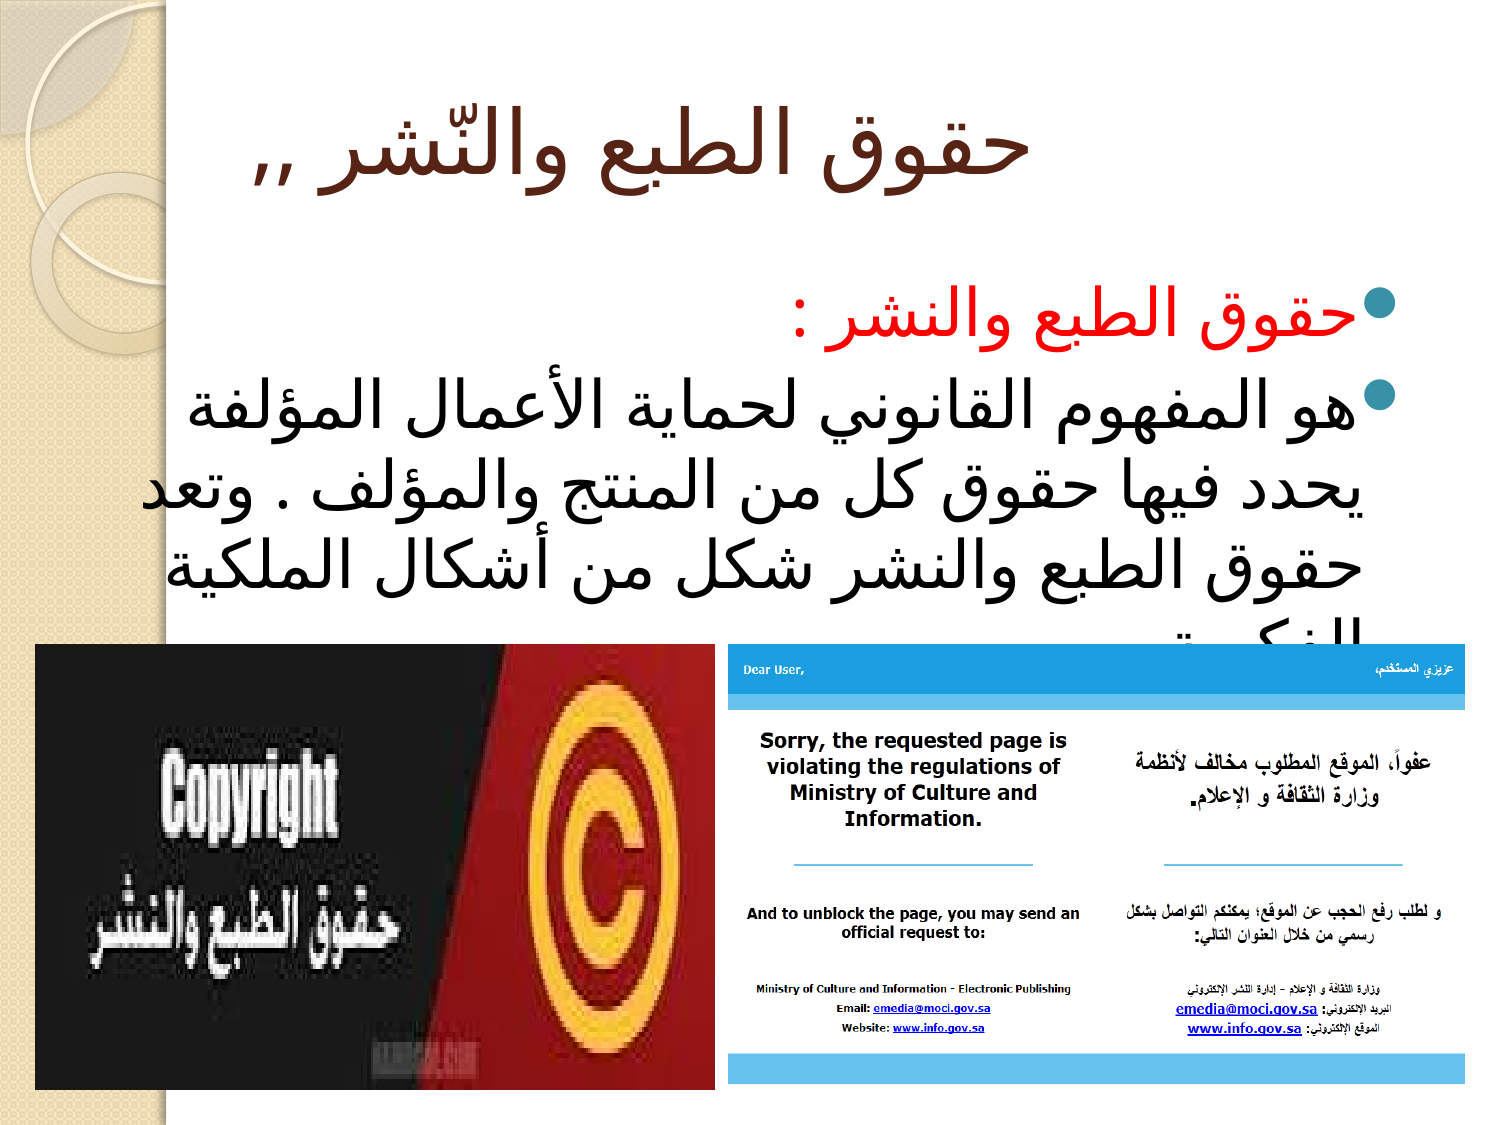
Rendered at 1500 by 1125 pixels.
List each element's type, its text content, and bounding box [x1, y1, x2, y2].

picture [34, 644, 716, 1091]
list حقوق الطبع والنشر : هو المفهوم القانوني لحماية الأعمال المؤلفة يحدد فيها حقوق كل من المنتج والمؤلف . وتعد حقوق الطبع والنشر شكل من أشكال الملكية الفكرية . [75, 262, 1442, 646]
picture [726, 644, 1466, 1085]
title حقوق الطبع والنّشر ,, [235, 45, 1466, 233]
